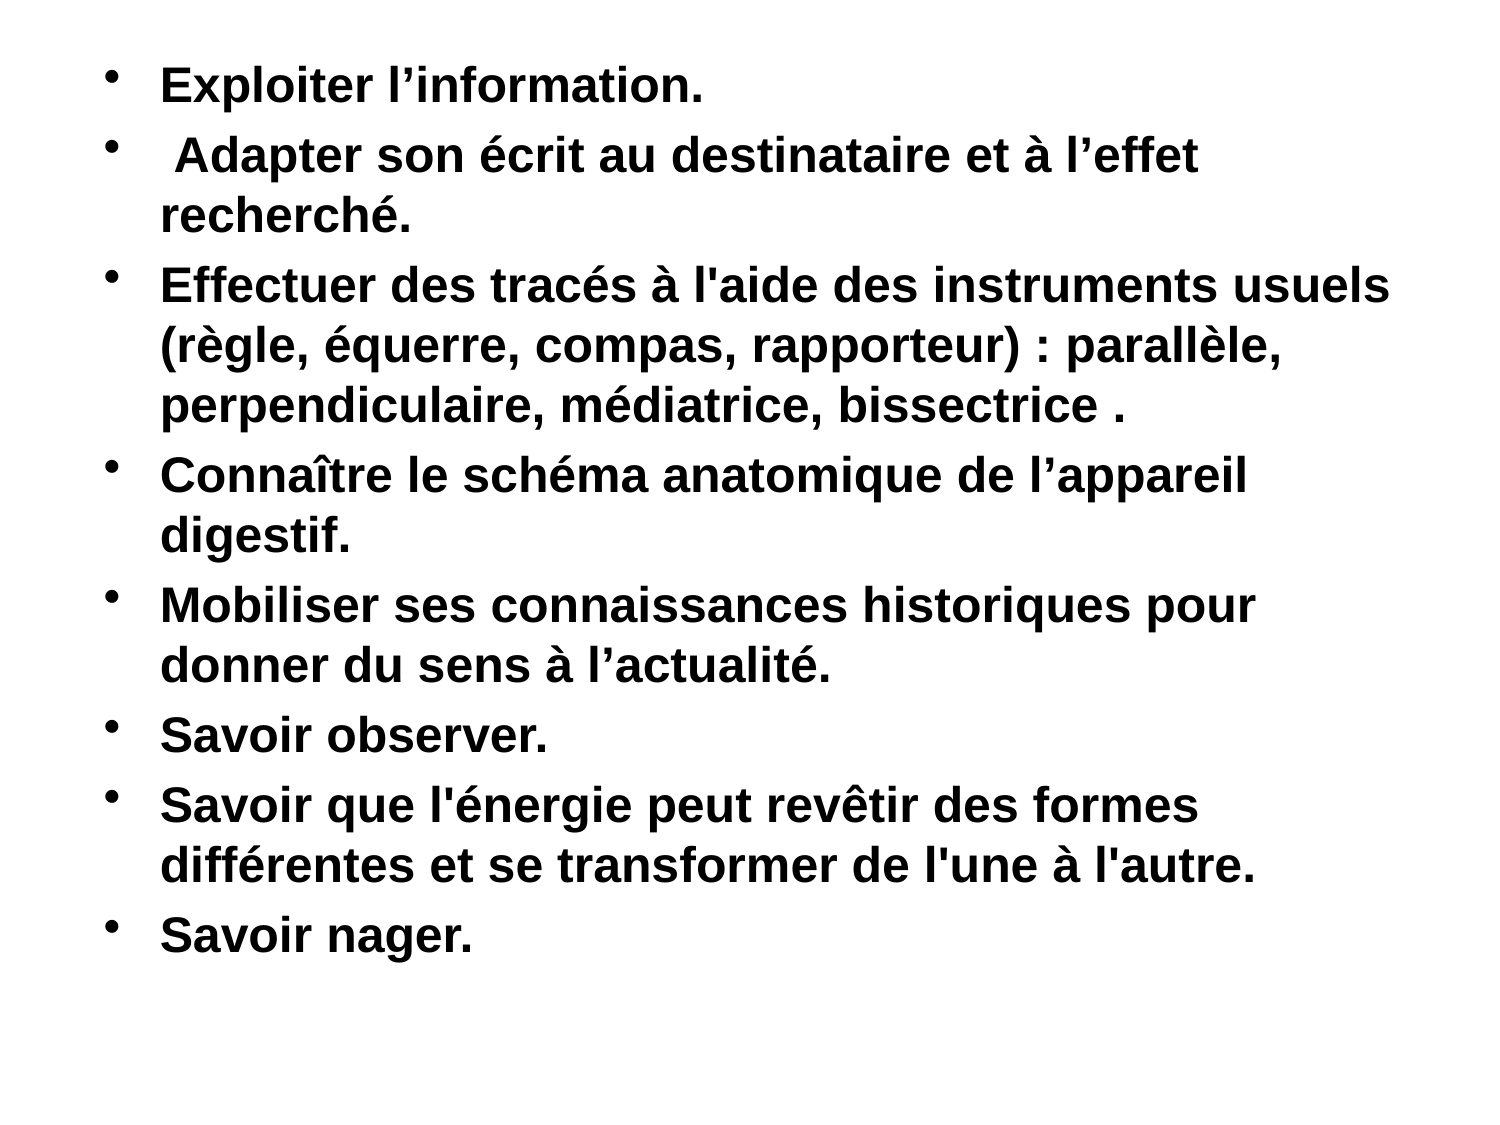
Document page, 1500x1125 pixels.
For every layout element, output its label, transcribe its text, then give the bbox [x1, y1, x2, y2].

list Exploiter l’information. Adapter son écrit au destinataire et à l’effet recherché. Effectuer des tracés à l'aide des instruments usuels (règle, équerre, compas, rapporteur) : parallèle, perpendiculaire, médiatrice, bissectrice . Connaître le schéma anatomique de l’appareil digestif. Mobiliser ses connaissances historiques pour donner du sens à l’actualité. Savoir observer. Savoir que l'énergie peut revêtir des formes différentes et se transformer de l'une à l'autre. Savoir nager. [88, 45, 1439, 943]
